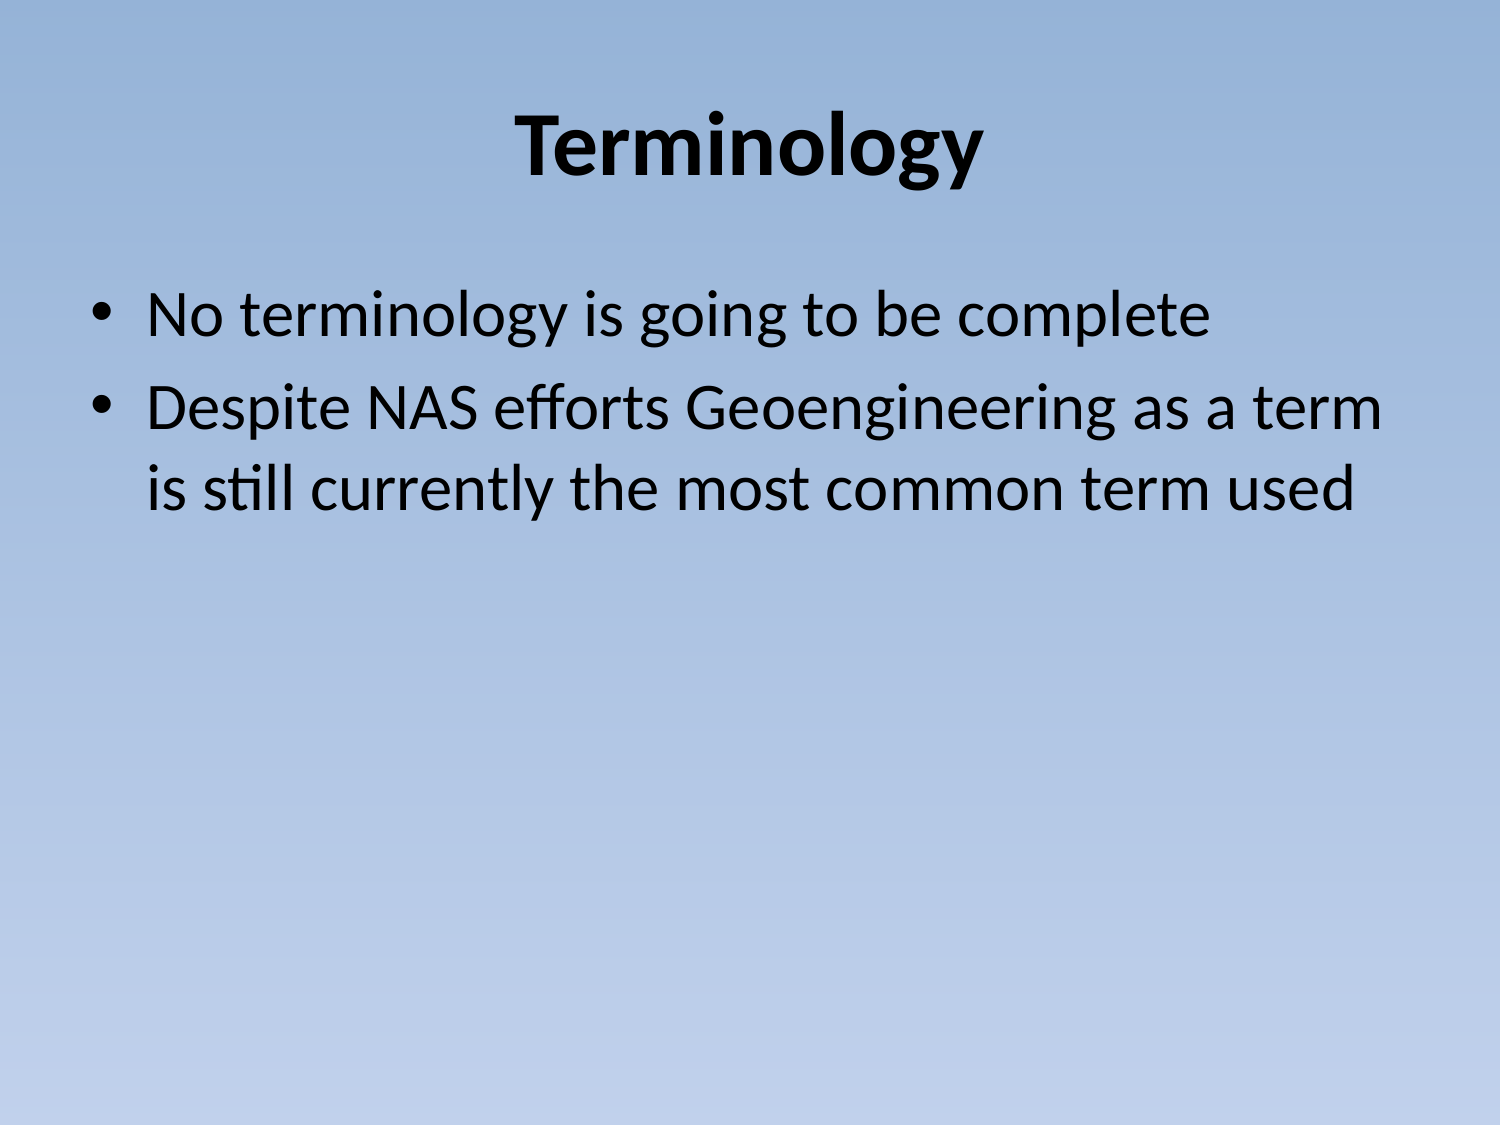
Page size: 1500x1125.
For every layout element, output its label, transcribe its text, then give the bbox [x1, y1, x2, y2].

title Terminology [75, 45, 1425, 233]
list No terminology is going to be complete Despite NAS efforts Geoengineering as a term is still currently the most common term used [75, 262, 1425, 1005]
